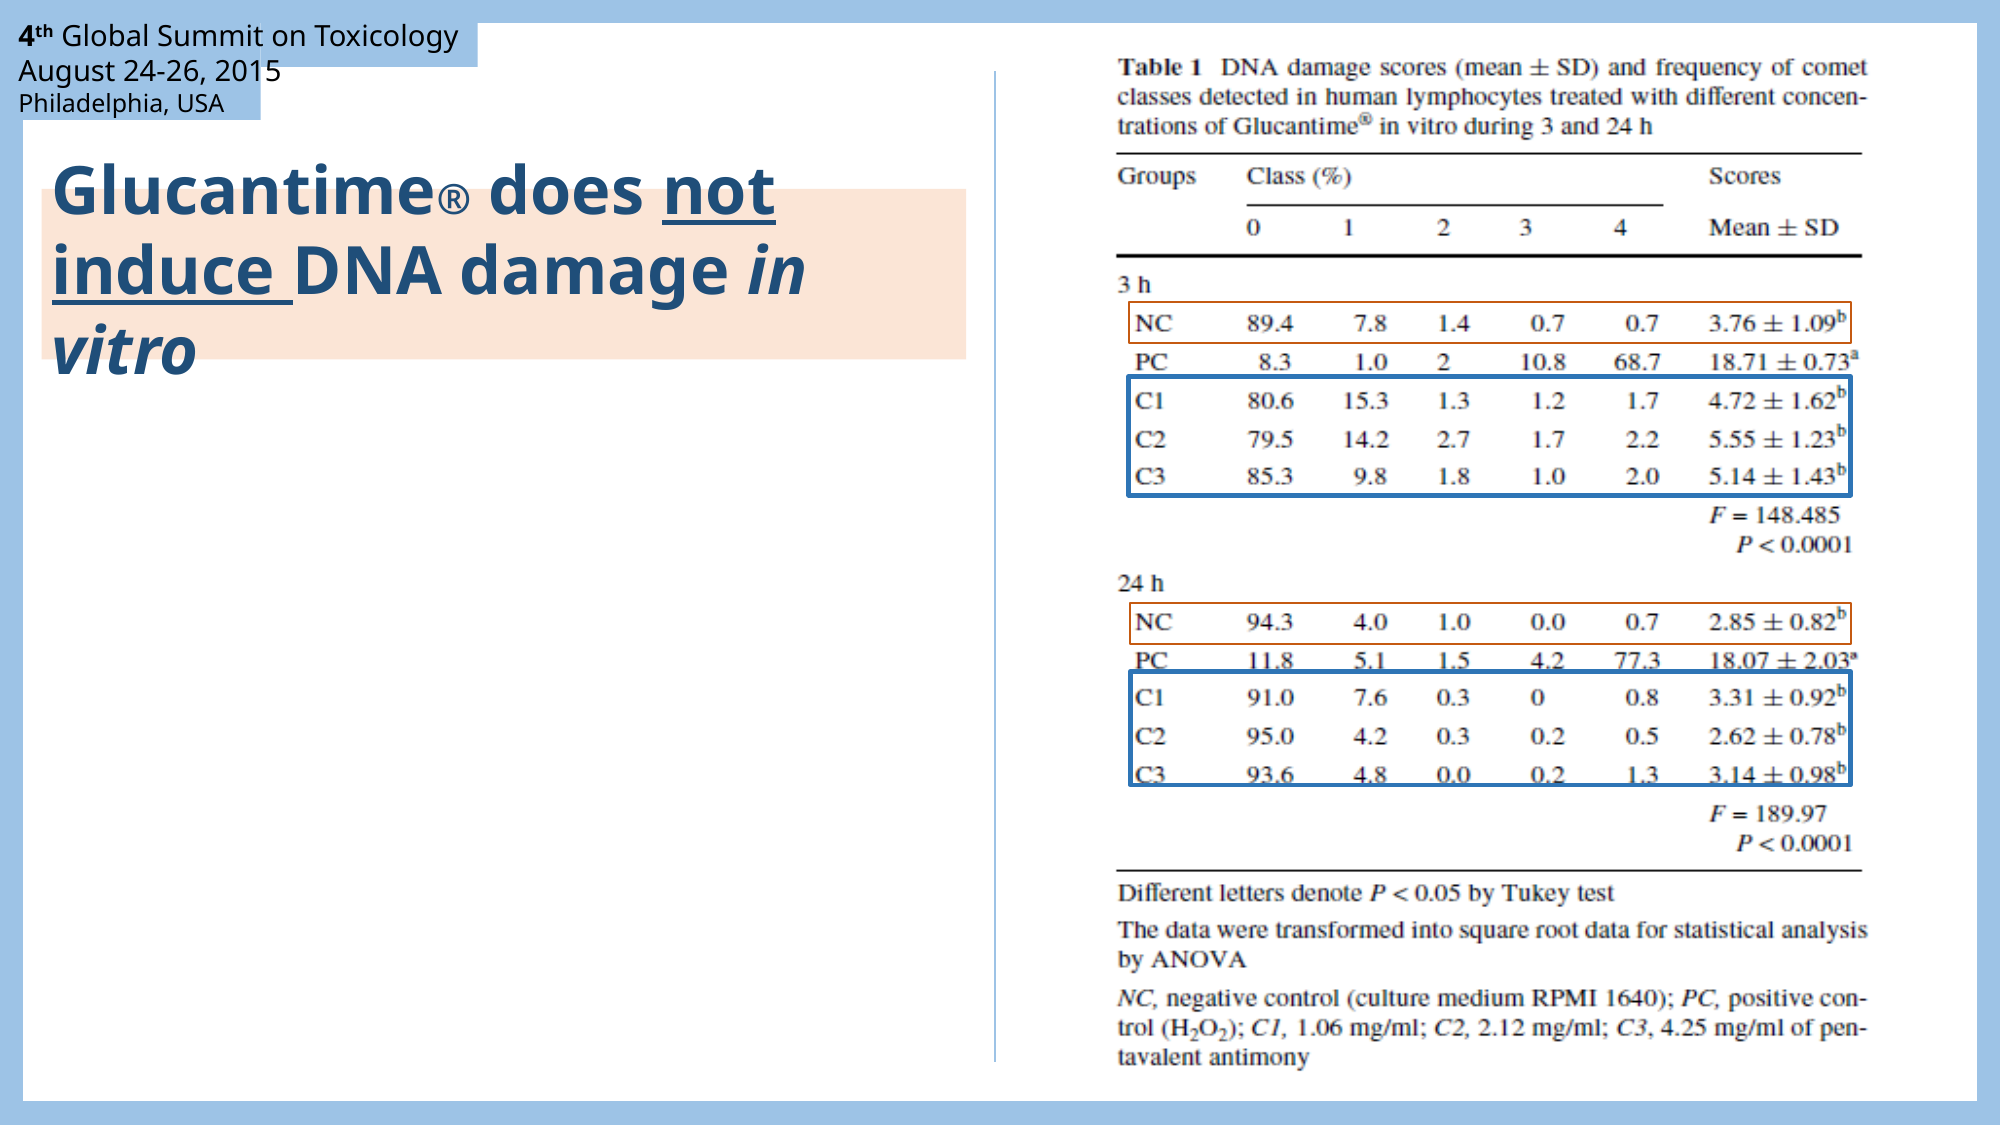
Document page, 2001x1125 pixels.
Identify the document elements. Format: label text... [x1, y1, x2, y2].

picture [1109, 47, 1880, 1084]
text_box Glucantime® does not induce DNA damage in vitro [37, 184, 915, 372]
text_box [10, 9, 1990, 1114]
text_box 4th Global Summit on Toxicology August 24-26, 2015 Philadelphia, USA [3, 0, 583, 139]
